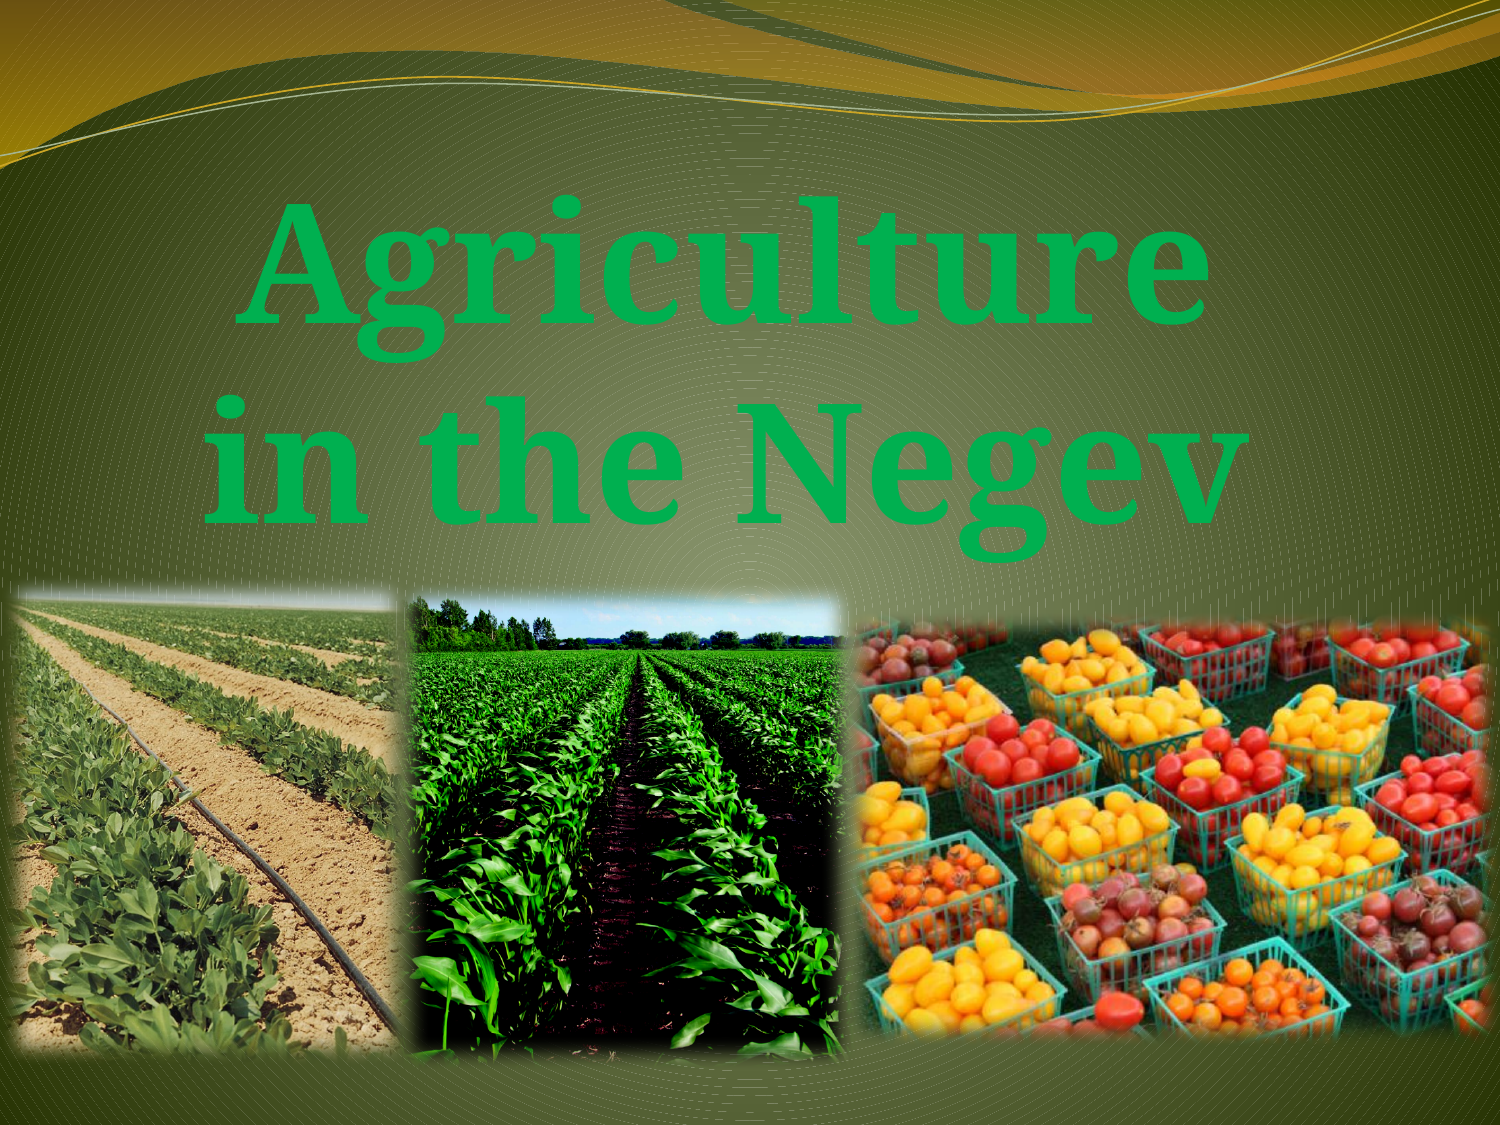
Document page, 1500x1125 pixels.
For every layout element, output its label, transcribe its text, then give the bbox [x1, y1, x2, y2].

picture [0, 574, 411, 1067]
picture [412, 580, 857, 1071]
picture [862, 609, 1500, 1048]
text_box Agriculture in the Negev [182, 148, 1270, 564]
